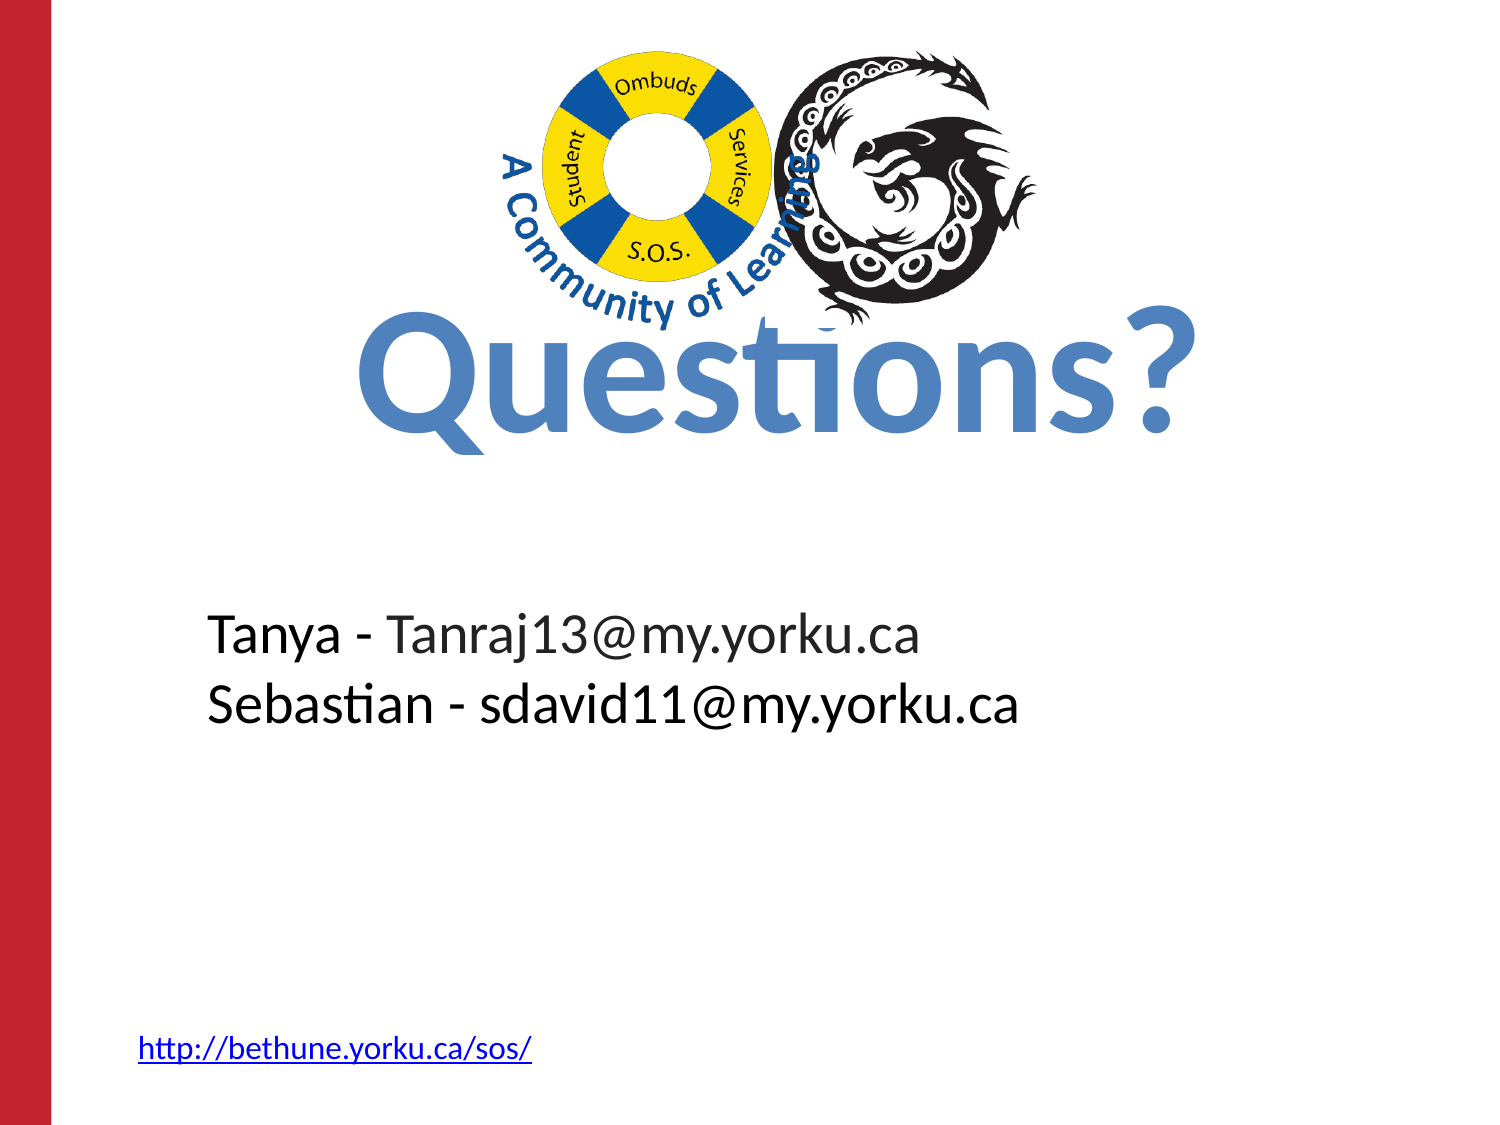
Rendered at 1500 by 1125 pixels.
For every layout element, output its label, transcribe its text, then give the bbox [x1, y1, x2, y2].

text_box [479, 41, 838, 349]
list Questions? [6, 248, 1494, 997]
text_box http://bethune.yorku.ca/sos/ [135, 1026, 535, 1094]
text_box Tanya - Tanraj13@my.yorku.ca Sebastian - sdavid11@my.yorku.ca [200, 587, 1225, 744]
text_box [838, 48, 1039, 328]
